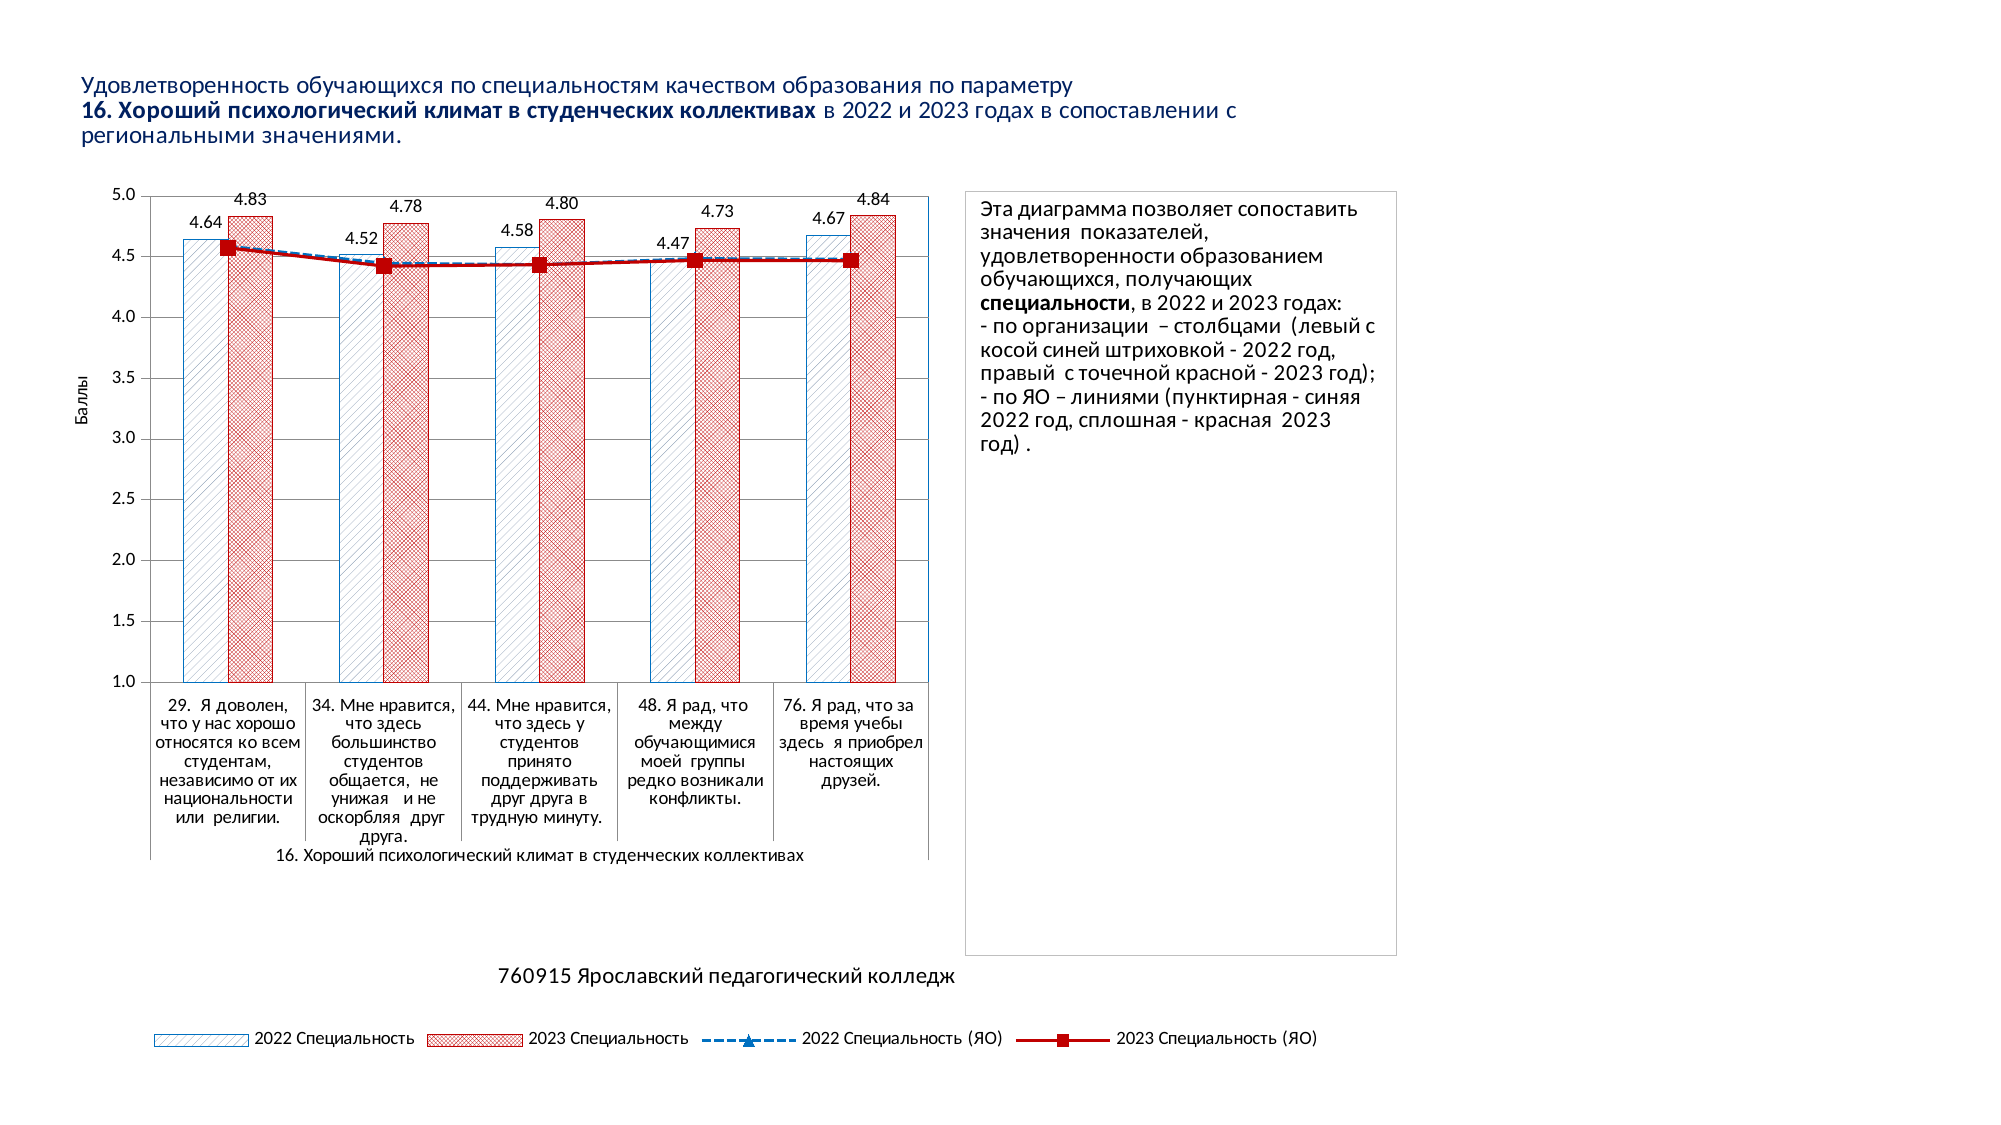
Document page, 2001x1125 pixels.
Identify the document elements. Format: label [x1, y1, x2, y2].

chart [59, 58, 1414, 1056]
